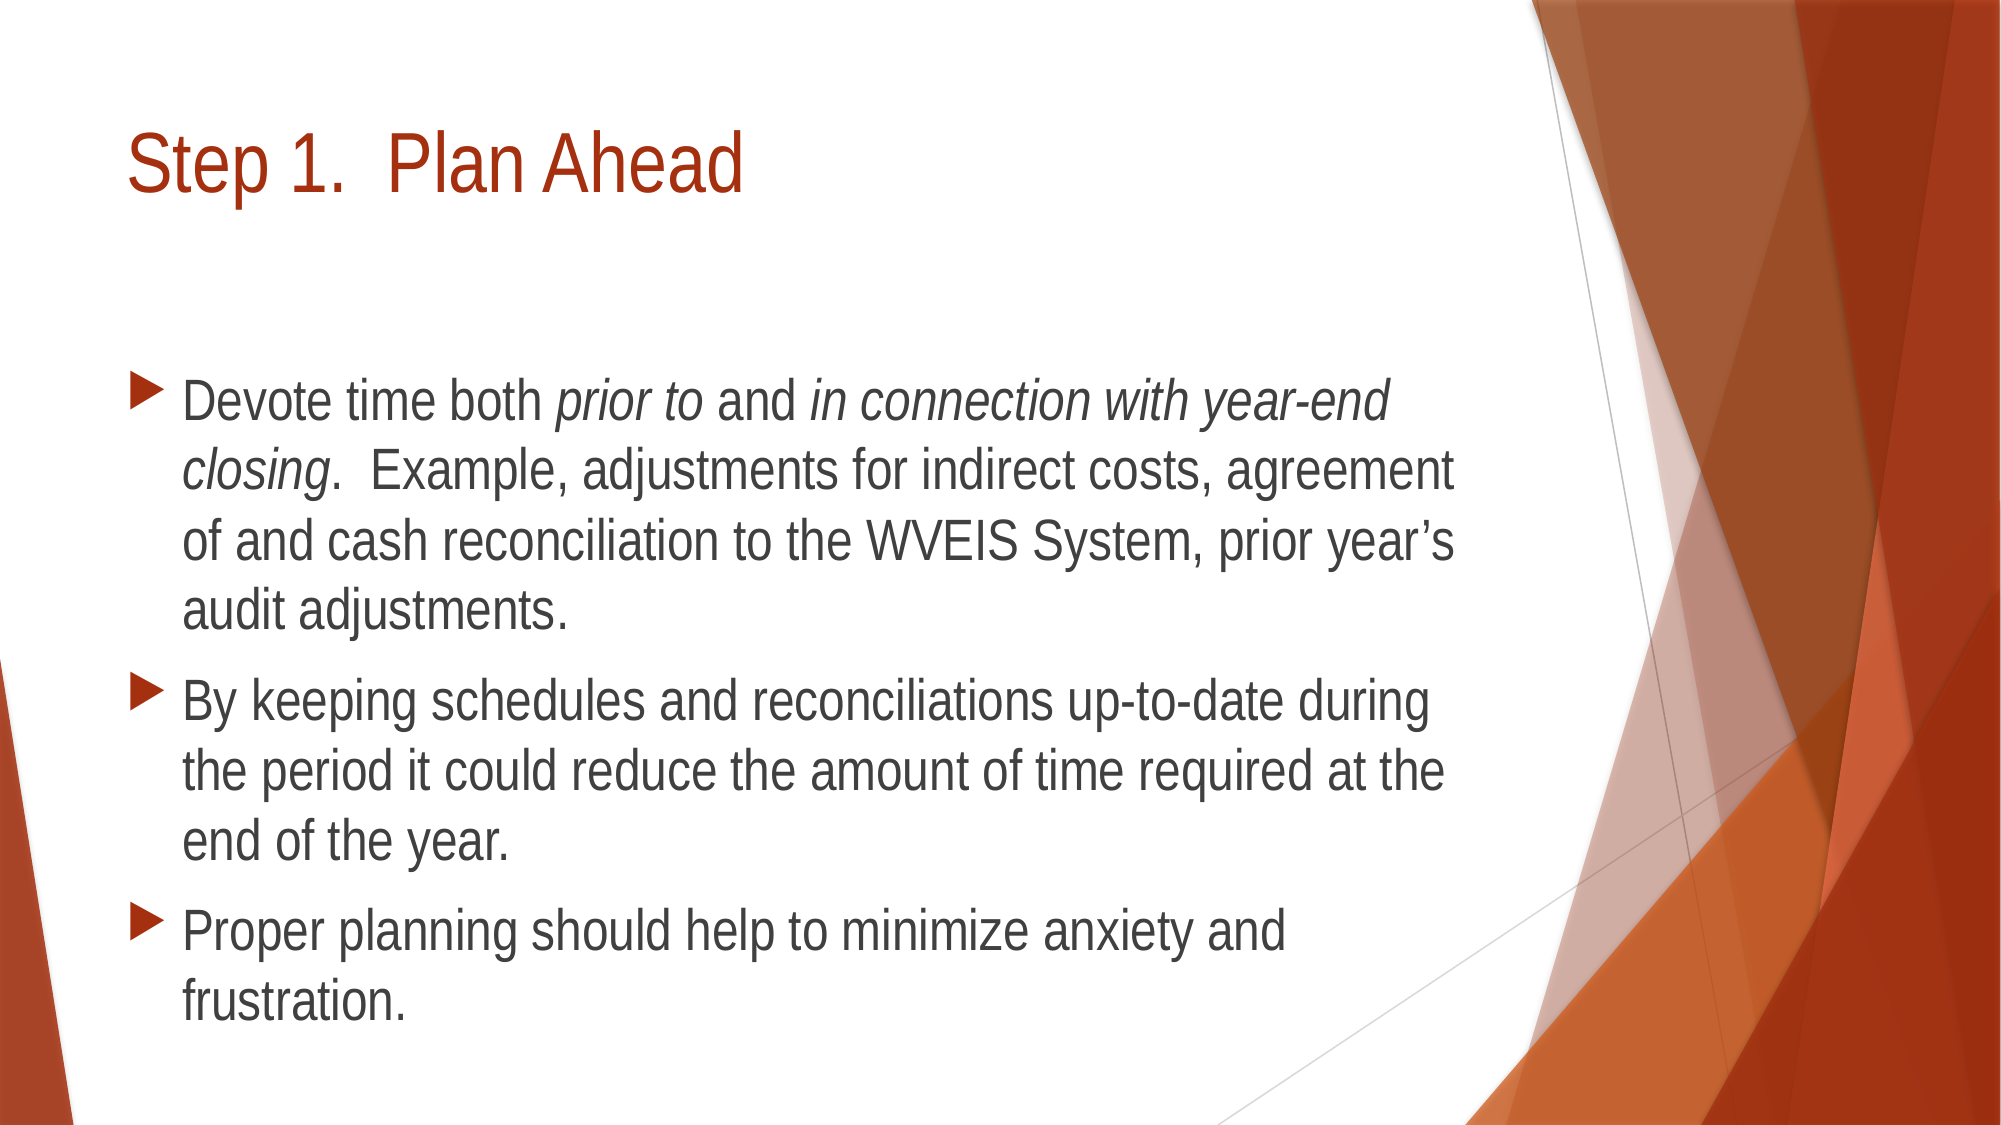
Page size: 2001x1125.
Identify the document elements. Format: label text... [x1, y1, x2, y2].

list Devote time both prior to and in connection with year-end closing. Example, adjustments for indirect costs, agreement of and cash reconciliation to the WVEIS System, prior year’s audit adjustments. By keeping schedules and reconciliations up-to-date during the period it could reduce the amount of time required at the end of the year. Proper planning should help to minimize anxiety and frustration. [111, 354, 1522, 1050]
title Step 1. Plan Ahead [111, 99, 1522, 317]
